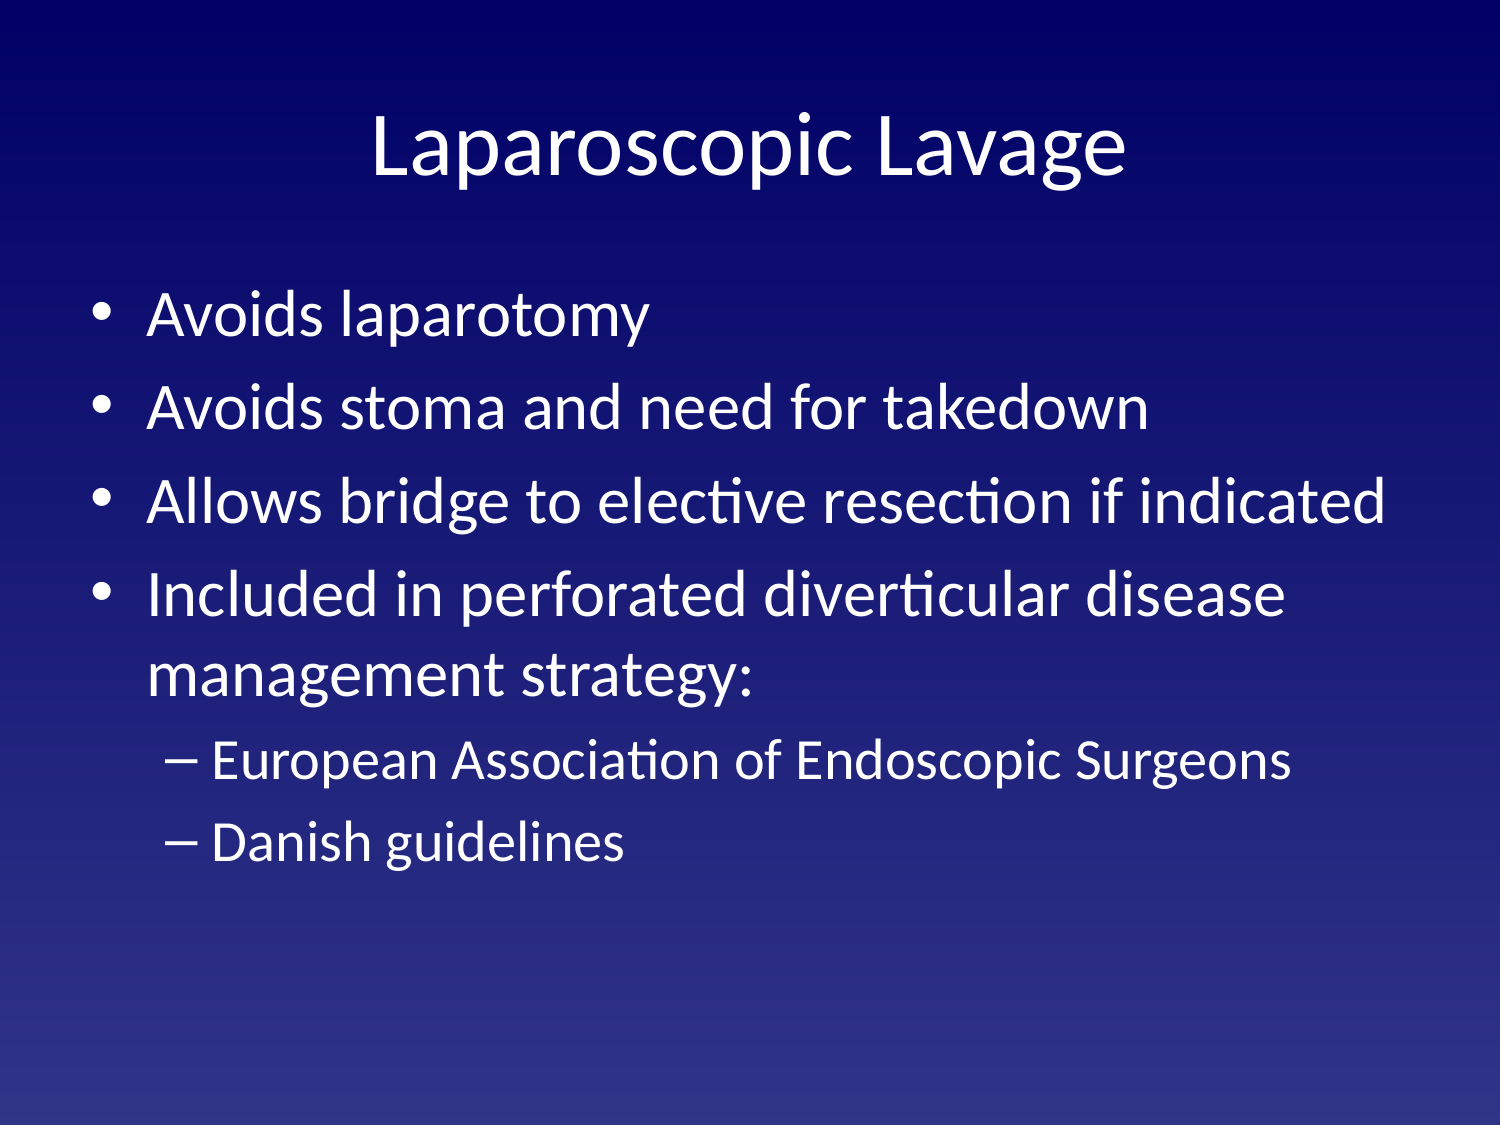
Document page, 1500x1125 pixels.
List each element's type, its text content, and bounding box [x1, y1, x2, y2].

list Avoids laparotomy Avoids stoma and need for takedown Allows bridge to elective resection if indicated Included in perforated diverticular disease management strategy: European Association of Endoscopic Surgeons Danish guidelines [75, 262, 1425, 1005]
title Laparoscopic Lavage [75, 45, 1425, 233]
